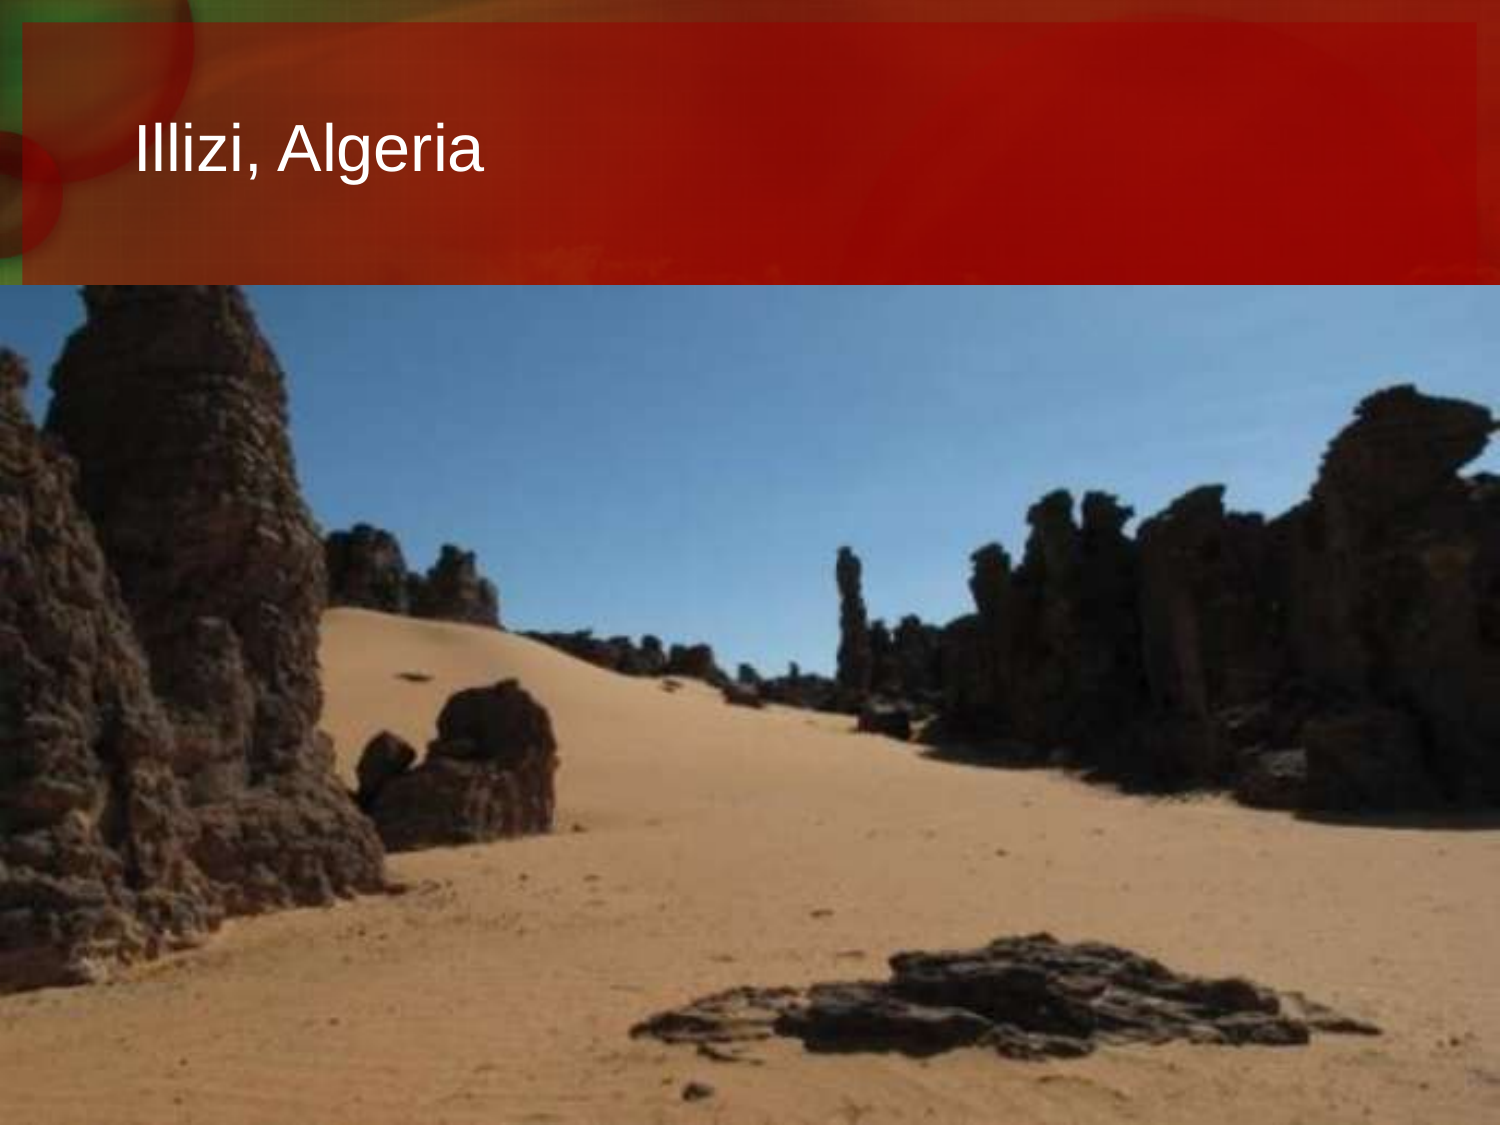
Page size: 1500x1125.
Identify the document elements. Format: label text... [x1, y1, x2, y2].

title Illizi, Algeria [99, 99, 1450, 193]
picture [0, 0, 1500, 285]
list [0, 285, 1500, 1125]
